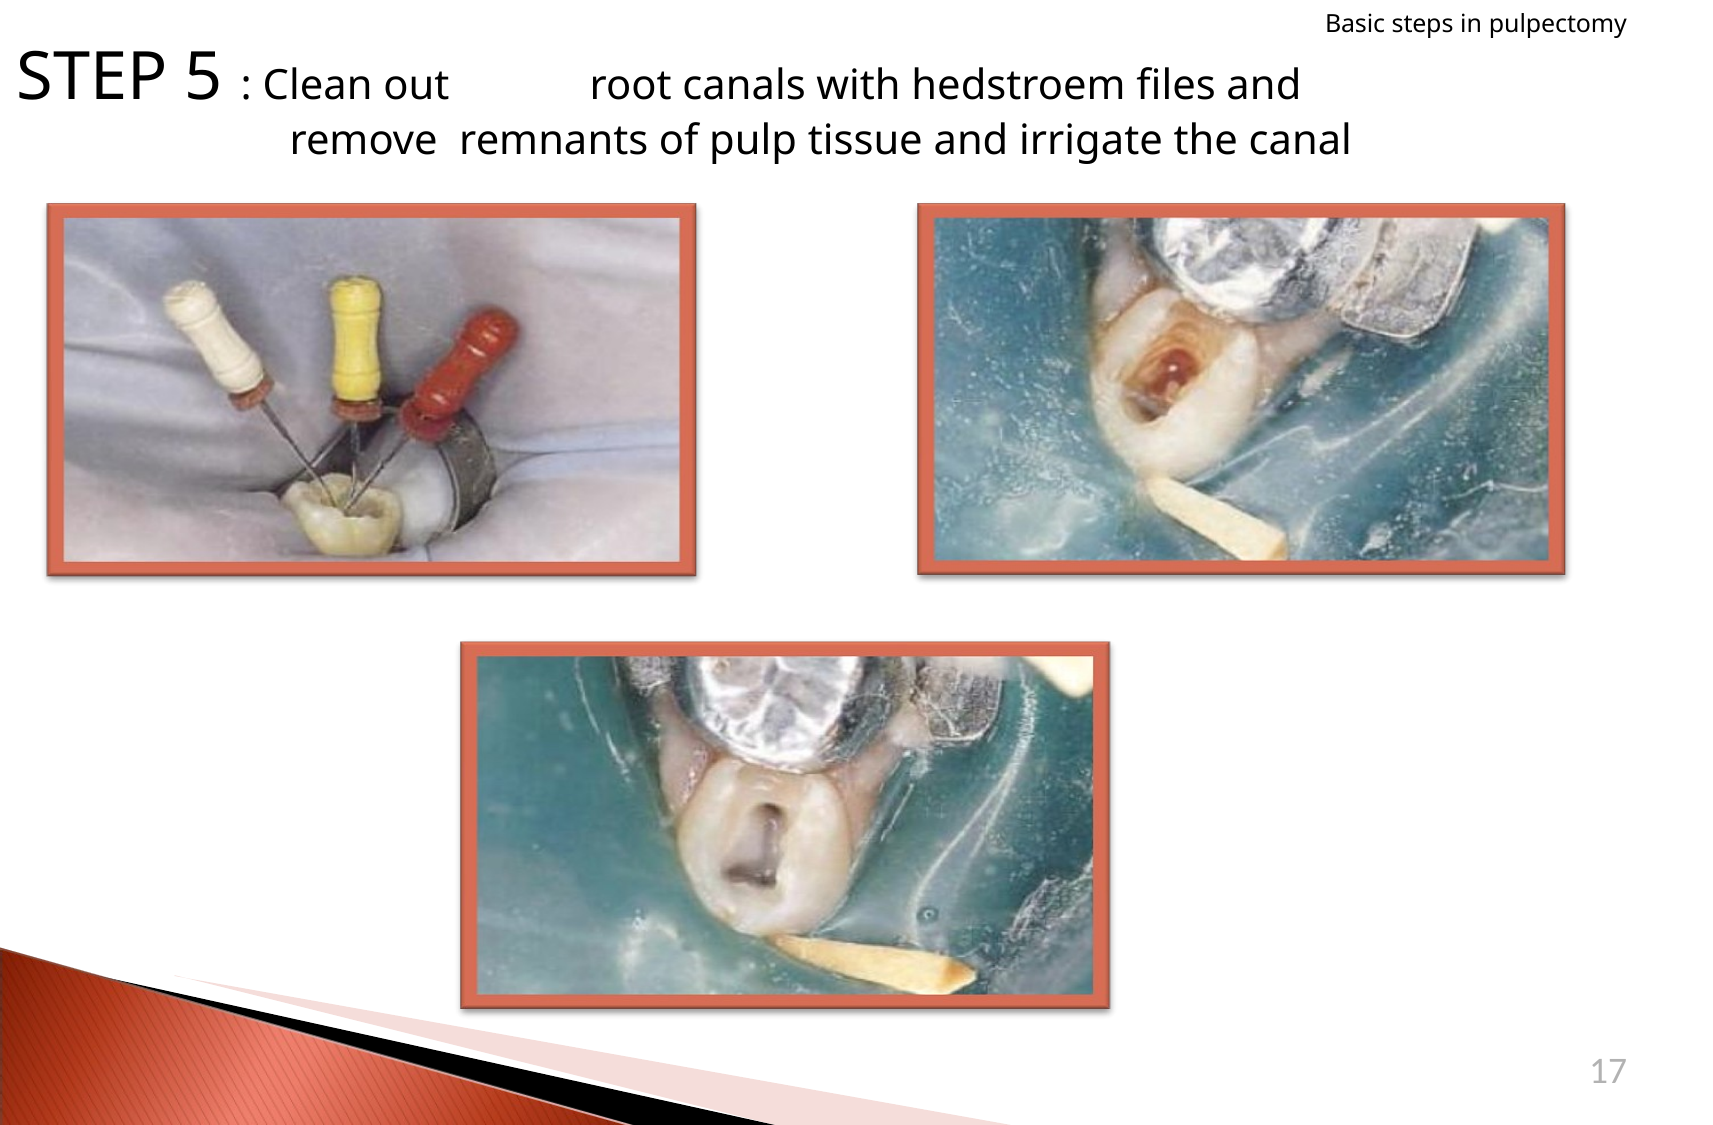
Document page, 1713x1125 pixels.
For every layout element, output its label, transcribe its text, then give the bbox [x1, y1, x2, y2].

picture [0, 633, 1123, 1125]
slide_number 17 [1233, 1046, 1628, 1092]
text_box Basic steps in pulpectomy [1322, 5, 1687, 38]
picture [35, 196, 710, 592]
title STEP 5 : Clean out root canals with hedstroem files and remove remnants of pulp tissue and irrigate the canal [14, 30, 1395, 221]
picture [906, 196, 1579, 590]
